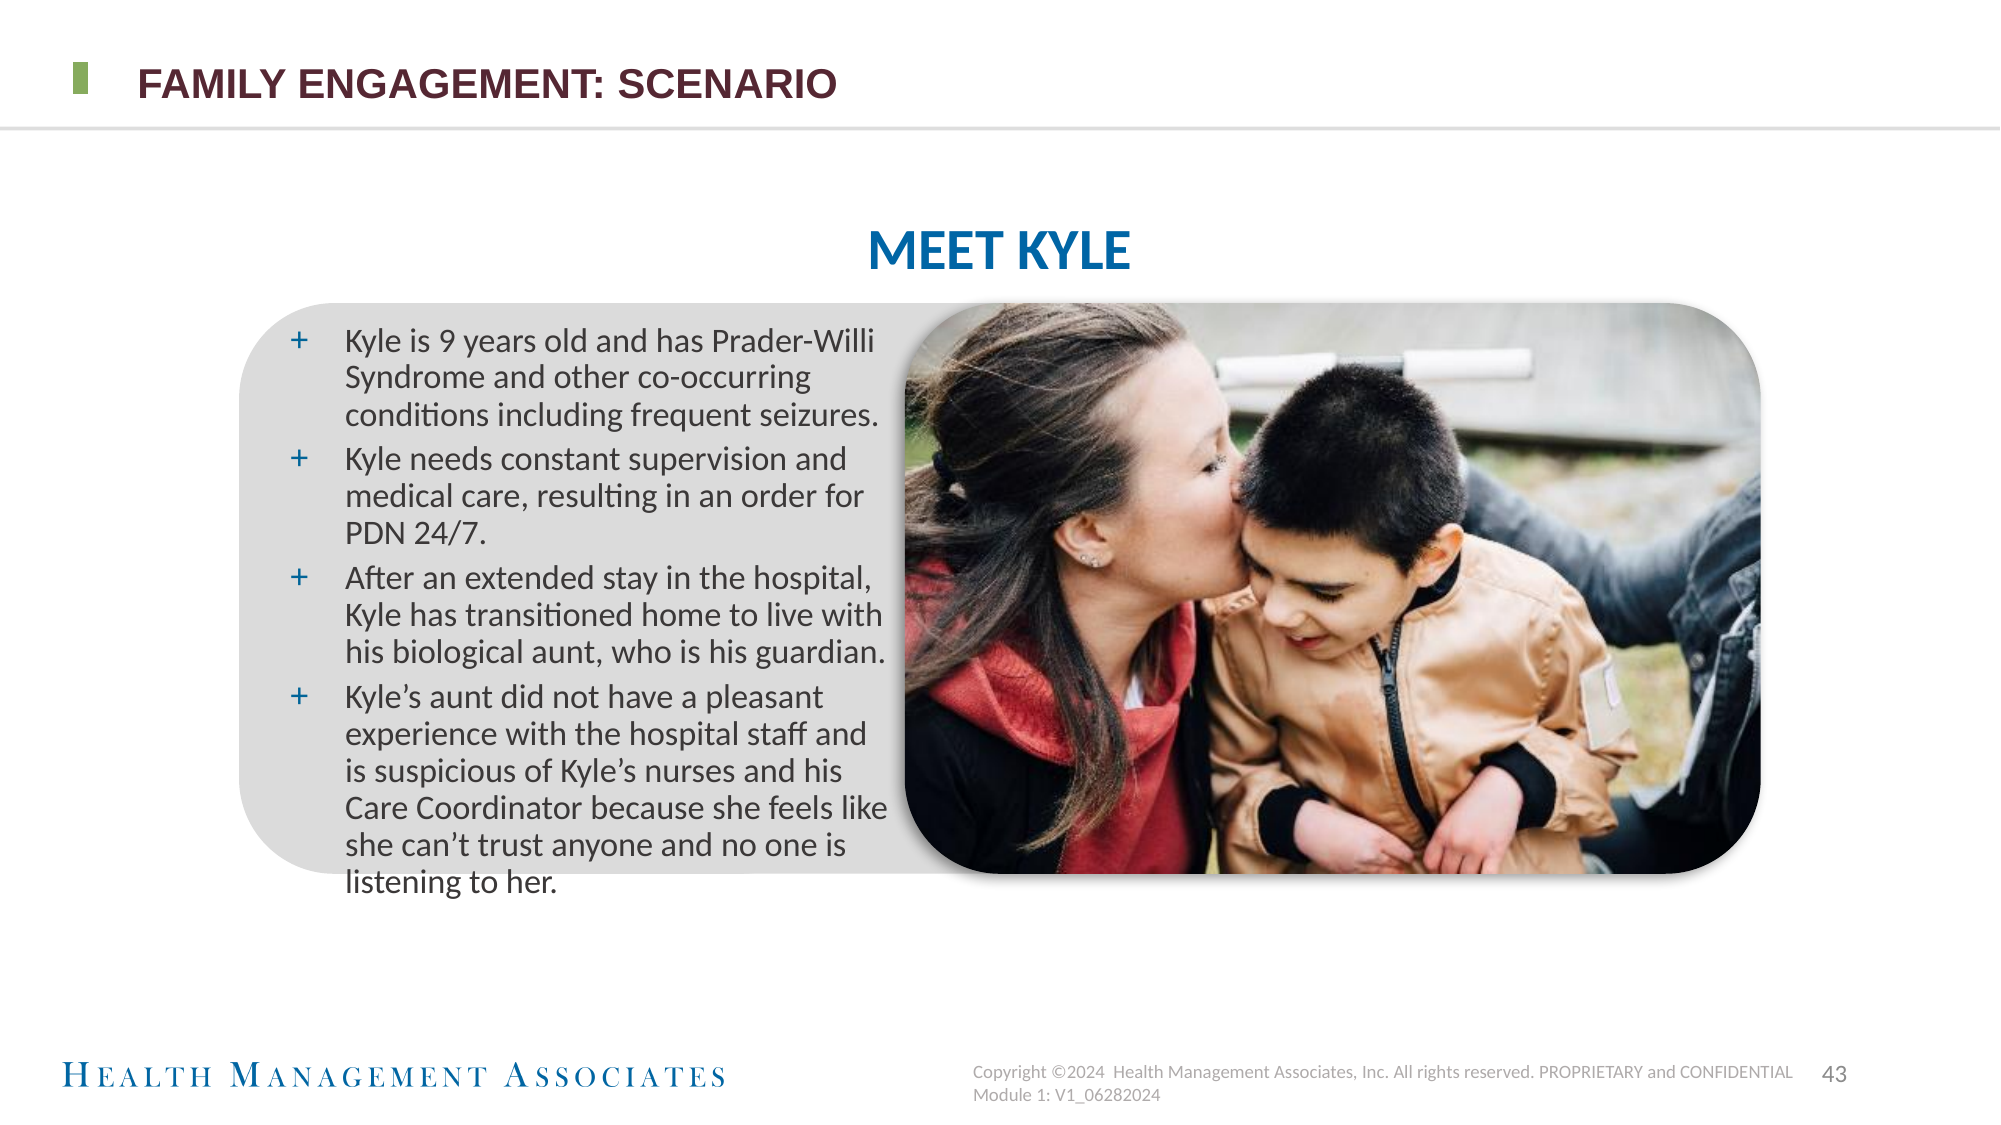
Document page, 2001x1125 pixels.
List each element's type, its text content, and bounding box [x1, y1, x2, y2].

picture [62, 1062, 724, 1087]
title Family Engagement: SCENARIO [137, 62, 1863, 108]
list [904, 303, 1761, 874]
list MEET KYLE [825, 211, 1175, 291]
list Kyle is 9 years old and has Prader-Willi Syndrome and other co-occurring conditions including frequent seizures. Kyle needs constant supervision and medical care, resulting in an order for PDN 24/7. After an extended stay in the hospital, Kyle has transitioned home to live with his biological aunt, who is his guardian. Kyle’s aunt did not have a pleasant experience with the hospital staff and is suspicious of Kyle’s nurses and his Care Coordinator because she feels like she can’t trust anyone and no one is listening to her. [274, 874, 905, 925]
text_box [239, 303, 904, 874]
slide_number 43 [1412, 1042, 1863, 1103]
